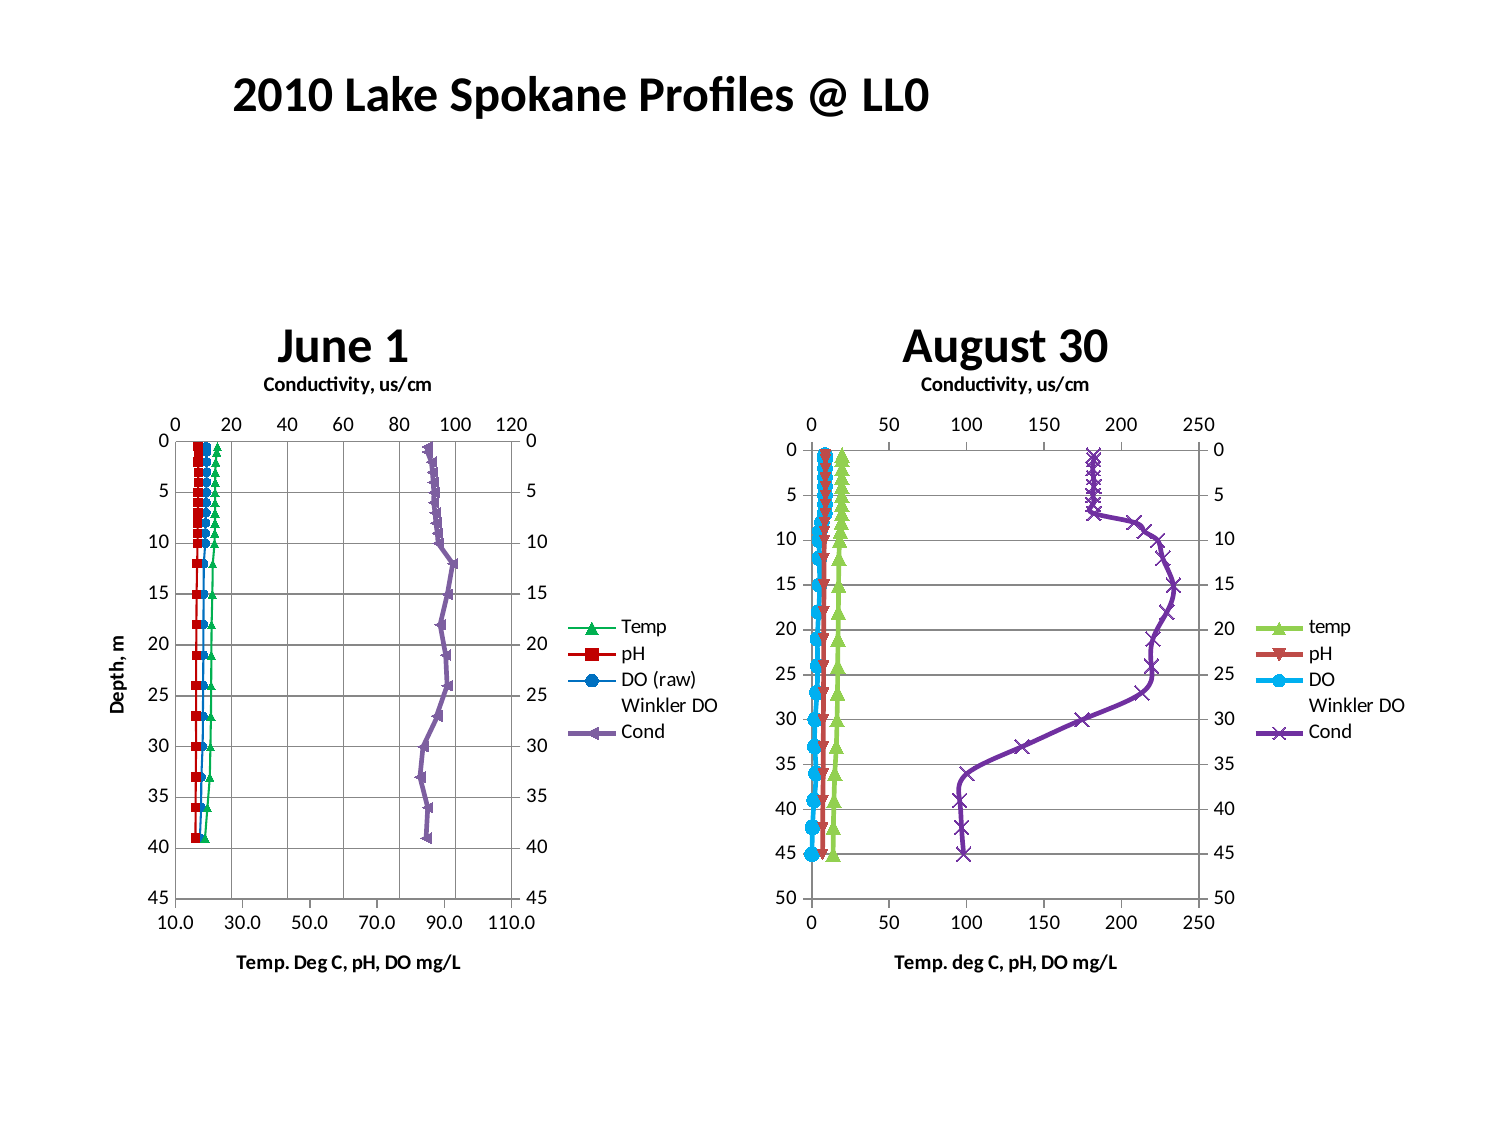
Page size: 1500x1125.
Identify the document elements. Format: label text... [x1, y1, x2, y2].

list June 1 [262, 275, 438, 355]
chart [761, 356, 1426, 1006]
chart [74, 356, 738, 1006]
title 2010 Lake Spokane Profiles @ LL0 [187, 45, 975, 138]
list August 30 [887, 275, 1126, 355]
